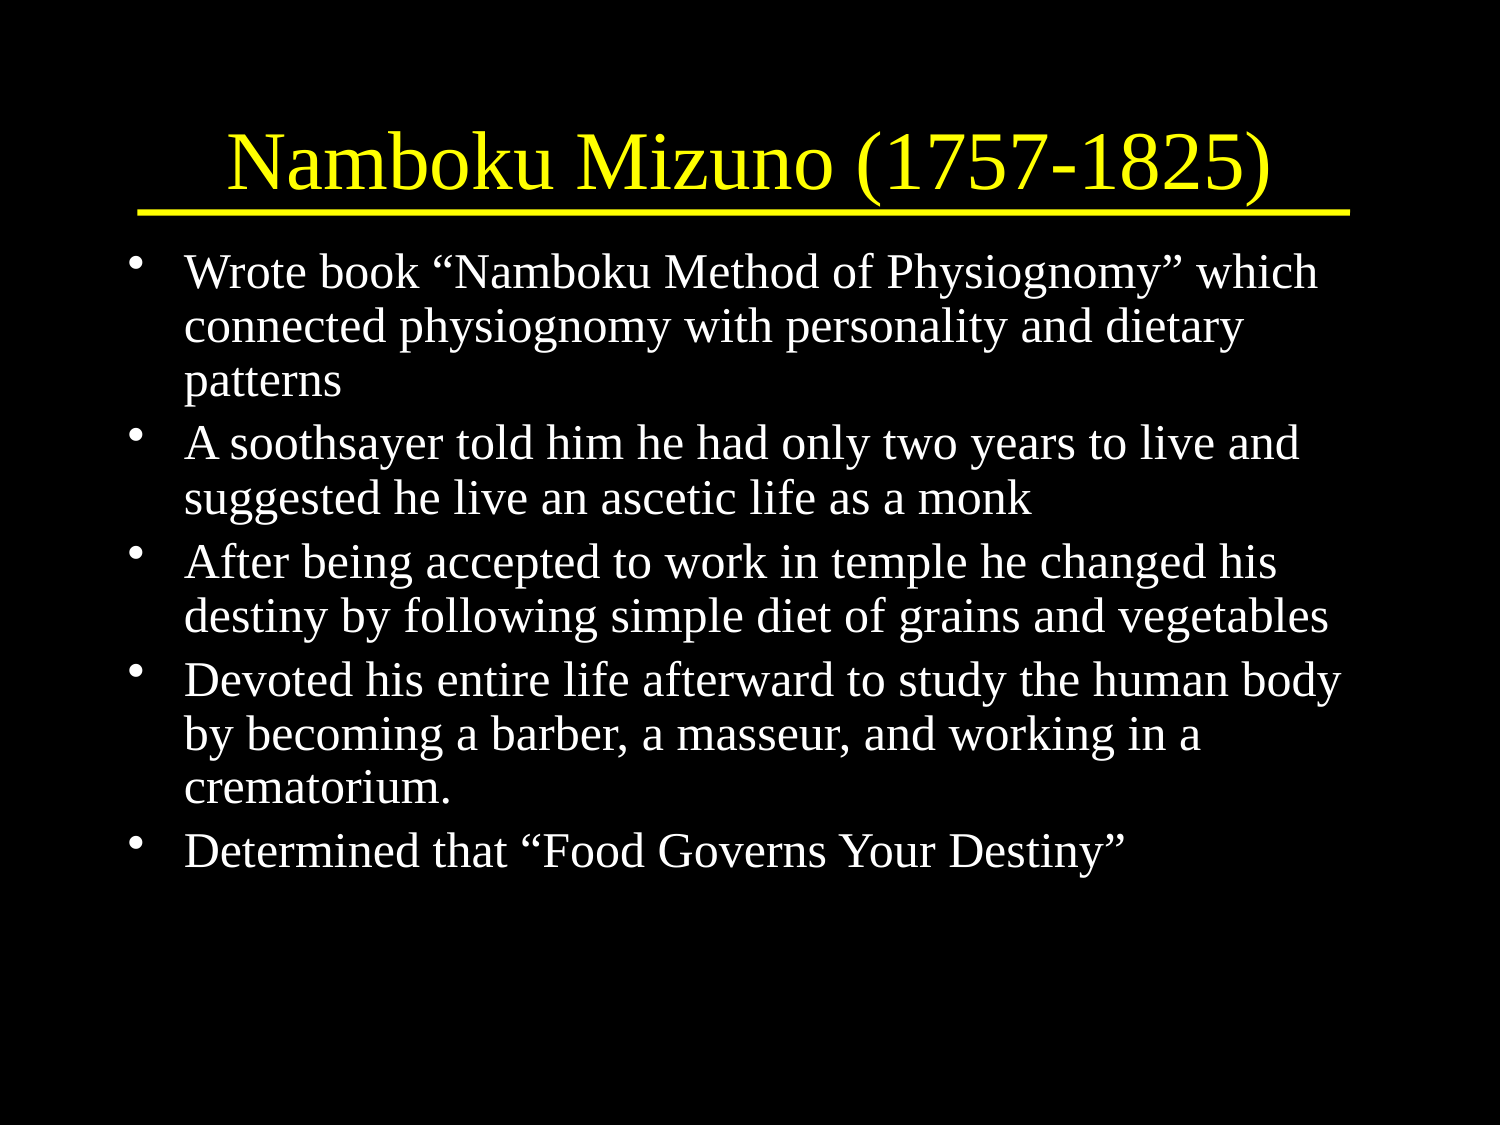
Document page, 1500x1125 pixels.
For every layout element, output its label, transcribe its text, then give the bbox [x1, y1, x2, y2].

title Namboku Mizuno (1757-1825) [112, 62, 1388, 237]
list Wrote book “Namboku Method of Physiognomy” which connected physiognomy with personality and dietary patterns A soothsayer told him he had only two years to live and suggested he live an ascetic life as a monk After being accepted to work in temple he changed his destiny by following simple diet of grains and vegetables Devoted his entire life afterward to study the human body by becoming a barber, a masseur, and working in a crematorium. Determined that “Food Governs Your Destiny” [112, 237, 1401, 901]
